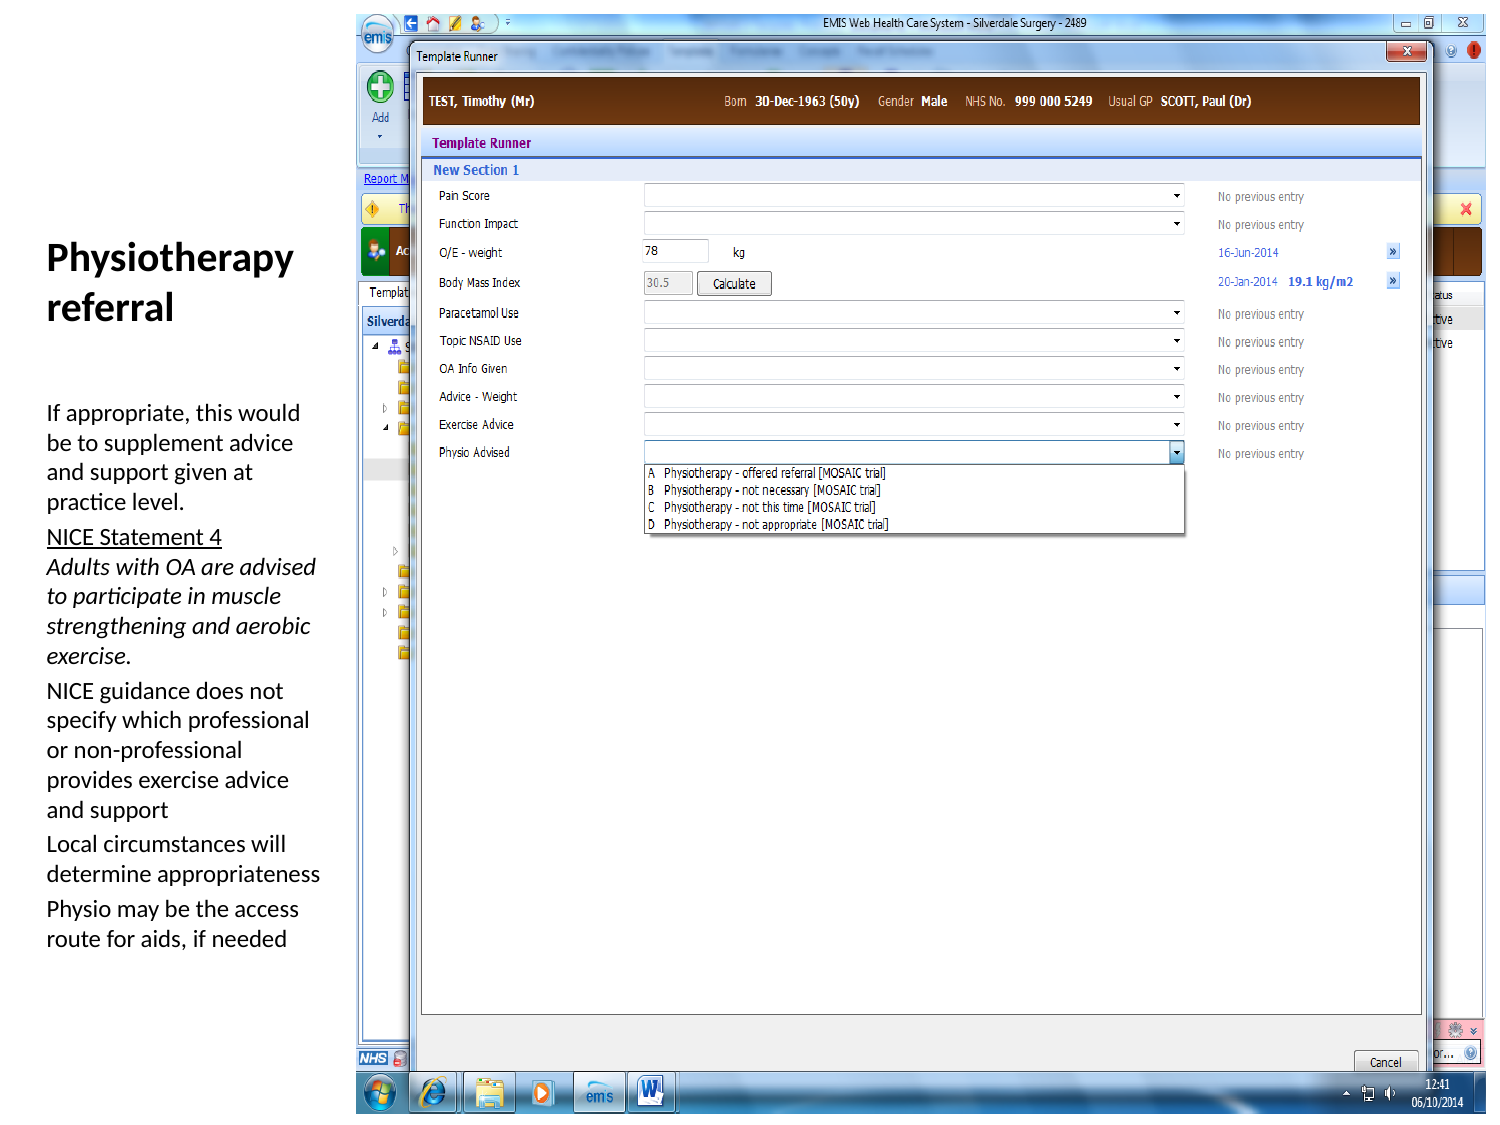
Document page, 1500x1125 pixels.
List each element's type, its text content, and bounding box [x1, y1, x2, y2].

list If appropriate, this would be to supplement advice and support given at practice level. NICE Statement 4 Adults with OA are advised to participate in muscle strengthening and aerobic exercise. NICE guidance does not specify which professional or non-professional provides exercise advice and support Local circumstances will determine appropriateness Physio may be the access route for aids, if needed [31, 388, 343, 963]
title Physiotherapy referral [31, 74, 351, 338]
picture [356, 14, 1487, 1114]
